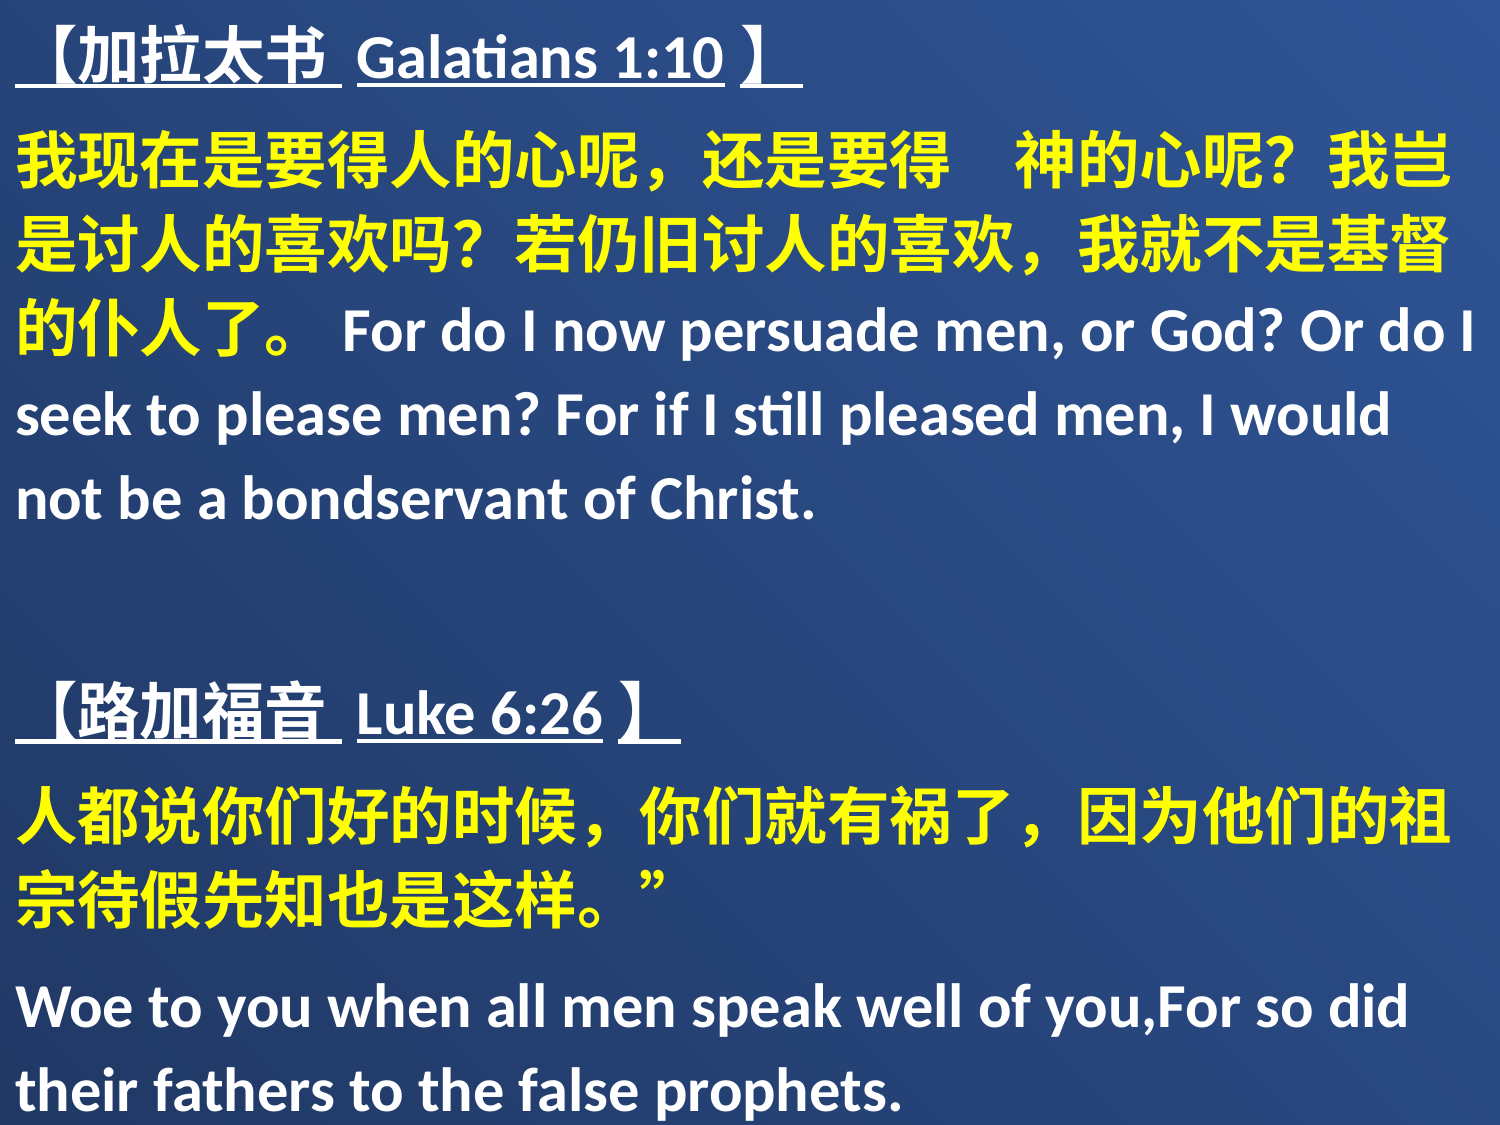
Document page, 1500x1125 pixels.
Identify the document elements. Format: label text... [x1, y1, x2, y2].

subtitle 【加拉太书 Galatians 1:10】 我现在是要得人的心呢，还是要得 神的心呢？我岂是讨人的喜欢吗？若仍旧讨人的喜欢，我就不是基督的仆人了。For do I now persuade men, or God? Or do I seek to please men? For if I still pleased men, I would not be a bondservant of Christ. 【路加福音 Luke 6:26】 人都说你们好的时候，你们就有祸了，因为他们的祖宗待假先知也是这样。” Woe to you when all men speak well of you,For so did their fathers to the false prophets. [0, 0, 1500, 1125]
